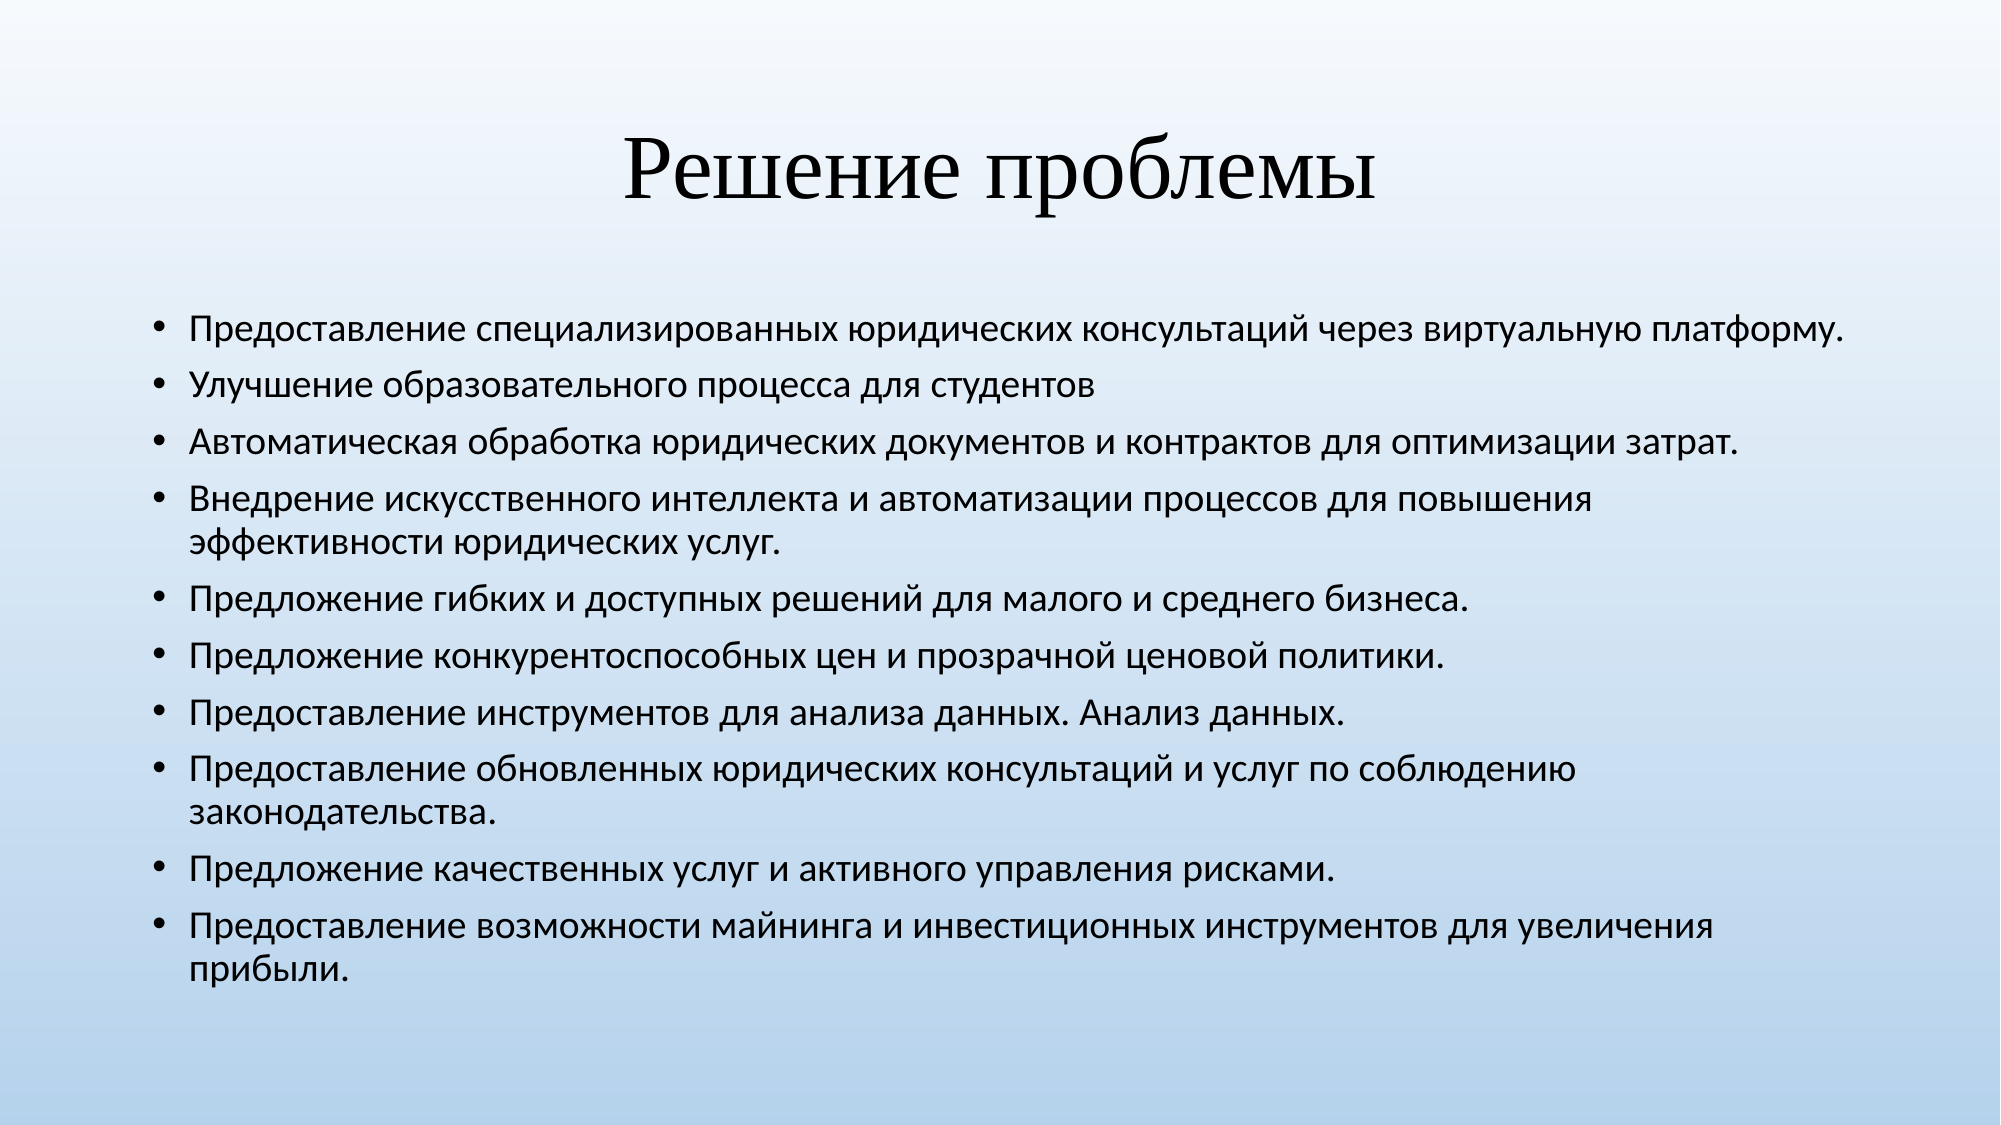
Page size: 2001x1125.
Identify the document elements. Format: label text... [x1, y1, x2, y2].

list Предоставление специализированных юридических консультаций через виртуальную платформу. Улучшение образовательного процесса для студентов Автоматическая обработка юридических документов и контрактов для оптимизации затрат. Внедрение искусственного интеллекта и автоматизации процессов для повышения эффективности юридических услуг. Предложение гибких и доступных решений для малого и среднего бизнеса. Предложение конкурентоспособных цен и прозрачной ценовой политики. Предоставление инструментов для анализа данных. Анализ данных. Предоставление обновленных юридических консультаций и услуг по соблюдению законодательства. Предложение качественных услуг и активного управления рисками. Предоставление возможности майнинга и инвестиционных инструментов для увеличения прибыли. [137, 299, 1863, 1014]
title Решение проблемы [137, 59, 1863, 278]
